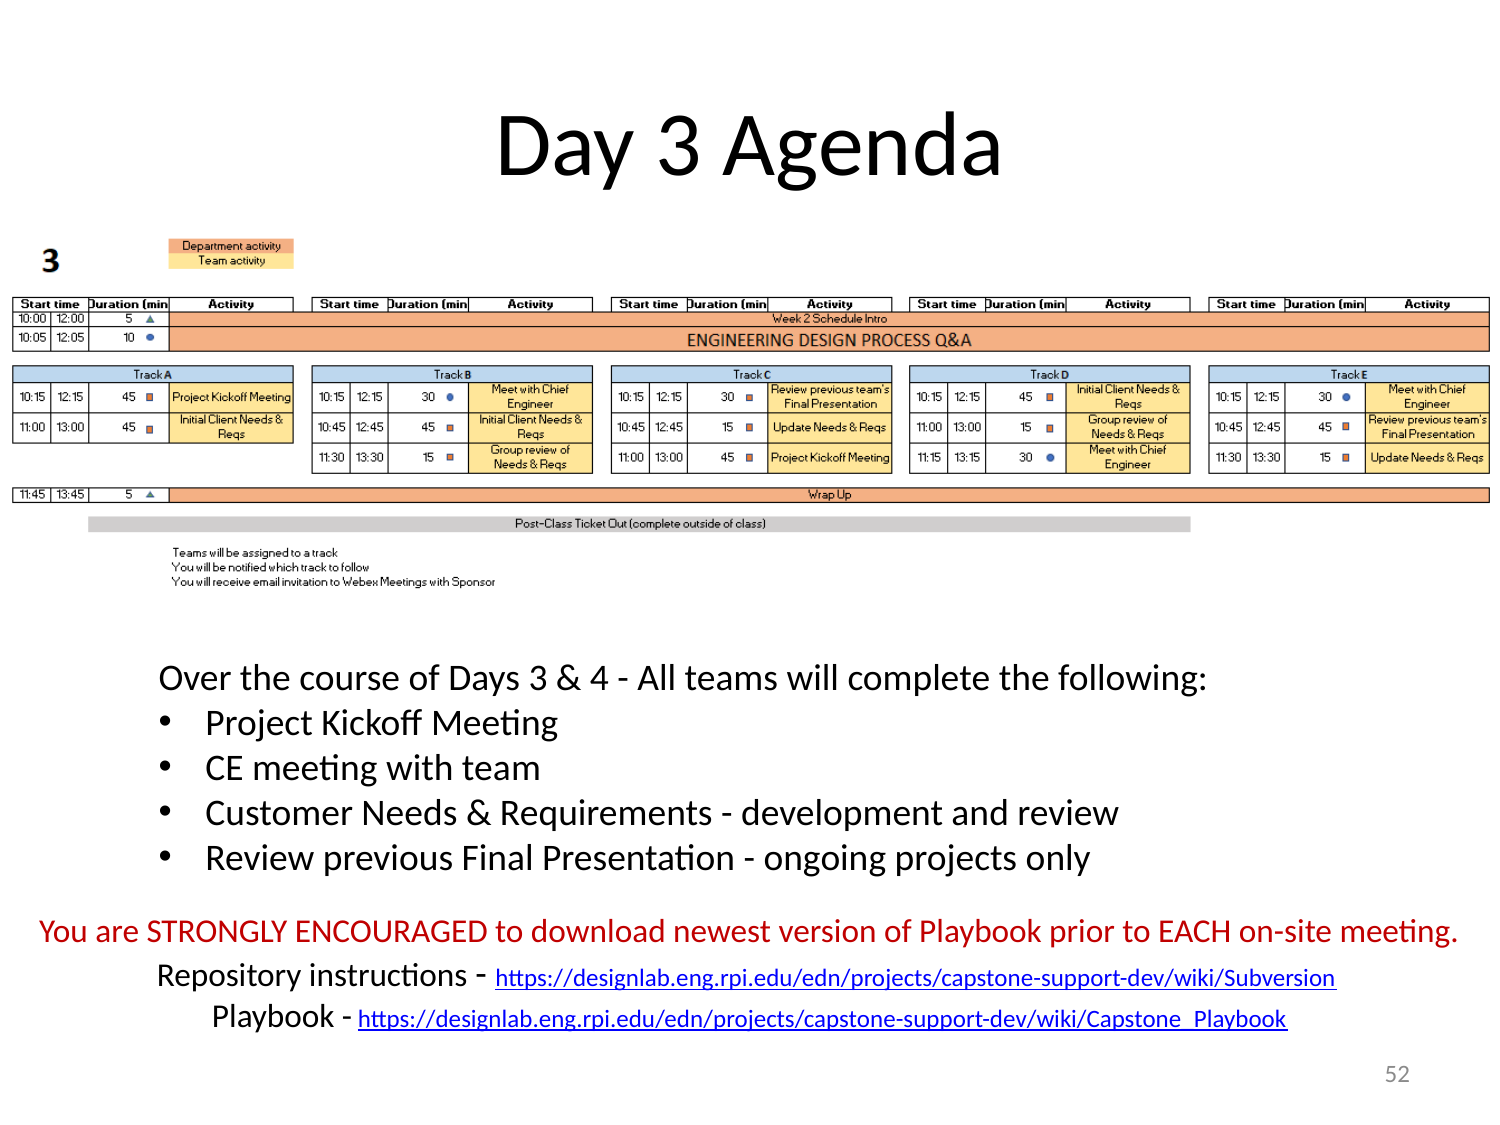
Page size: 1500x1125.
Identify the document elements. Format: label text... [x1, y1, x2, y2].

text_box You are STRONGLY ENCOURAGED to download newest version of Playbook prior to EACH on-site meeting. Repository instructions - https://designlab.eng.rpi.edu/edn/projects/capstone-support-dev/wiki/Subversion Playbook - https://designlab.eng.rpi.edu/edn/projects/capstone-support-dev/wiki/Capstone_Playbook [24, 902, 1476, 1042]
text_box Over the course of Days 3 & 4 - All teams will complete the following: Project Kickoff Meeting CE meeting with team Customer Needs & Requirements - development and review Review previous Final Presentation - ongoing projects only [143, 645, 1357, 886]
picture [0, 232, 1500, 605]
list [75, 614, 1425, 902]
slide_number 52 [1074, 1042, 1425, 1103]
title Day 3 Agenda [75, 45, 1425, 230]
